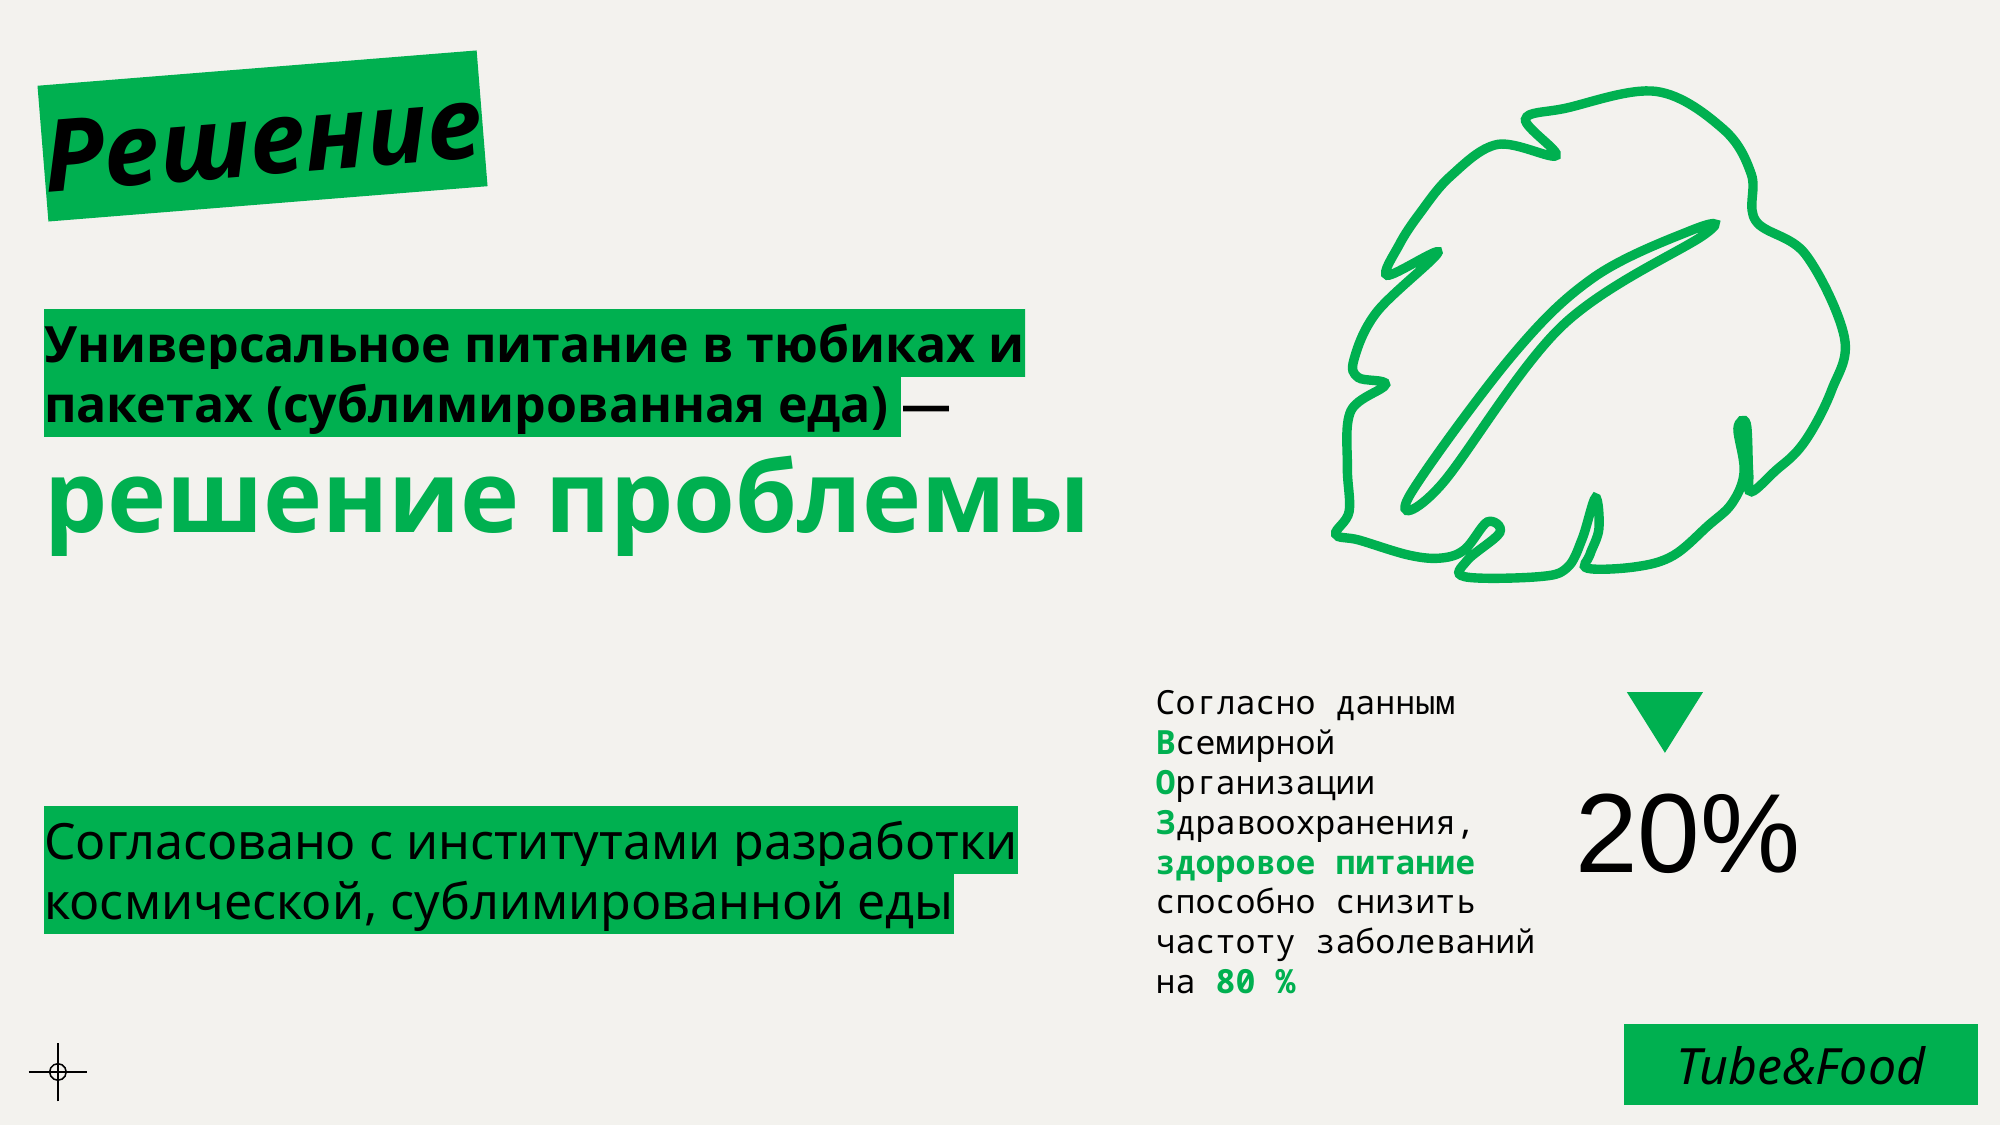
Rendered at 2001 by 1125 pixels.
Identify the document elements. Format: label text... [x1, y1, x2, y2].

text_box Решение [17, 0, 623, 221]
text_box [1334, 89, 1847, 580]
text_box Согласовано с институтами разработки космической, сублимированной еды [29, 802, 1054, 938]
text_box Tube&Food [1624, 1024, 1978, 1105]
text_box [1140, 673, 1823, 932]
text_box [1403, 222, 1717, 512]
text_box Универсальное питание в тюбиках и пакетах (сублимированная еда) — решение проблемы [29, 305, 1187, 560]
